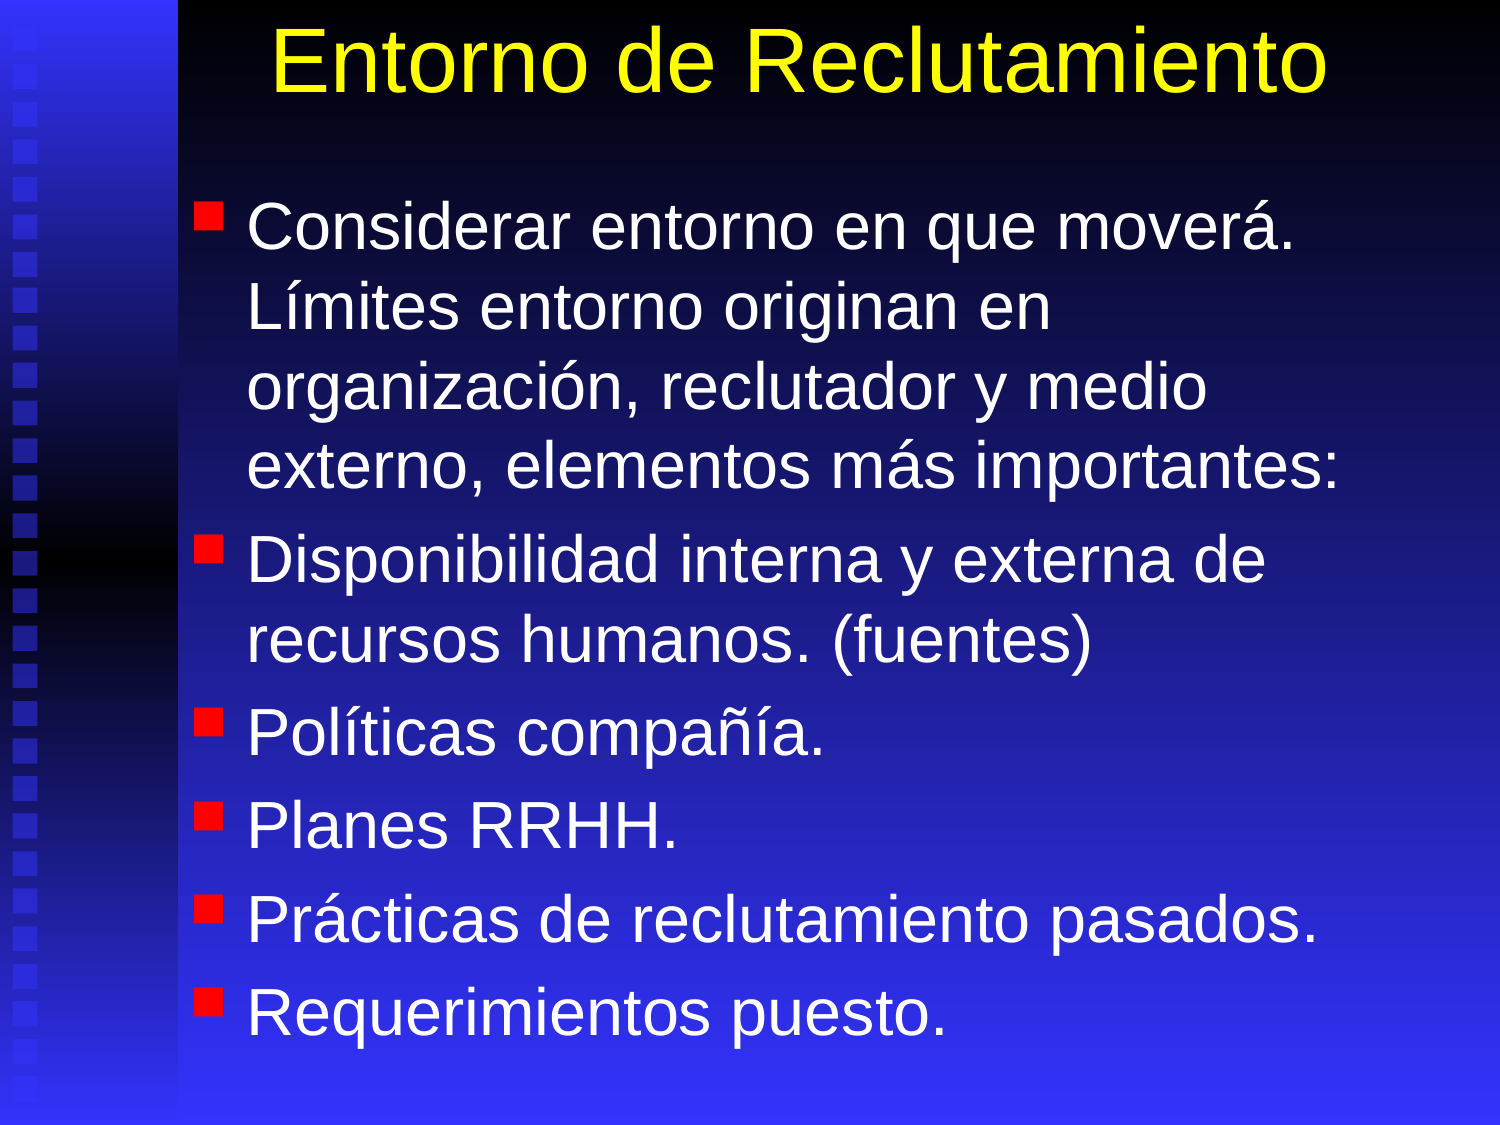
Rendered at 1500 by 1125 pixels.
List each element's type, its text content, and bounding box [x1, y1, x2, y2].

title Entorno de Reclutamiento [162, 0, 1438, 151]
list Considerar entorno en que moverá. Límites entorno originan en organización, reclutador y medio externo, elementos más importantes: Disponibilidad interna y externa de recursos humanos. (fuentes) Políticas compañía. Planes RRHH. Prácticas de reclutamiento pasados. Requerimientos puesto. [174, 174, 1451, 1101]
